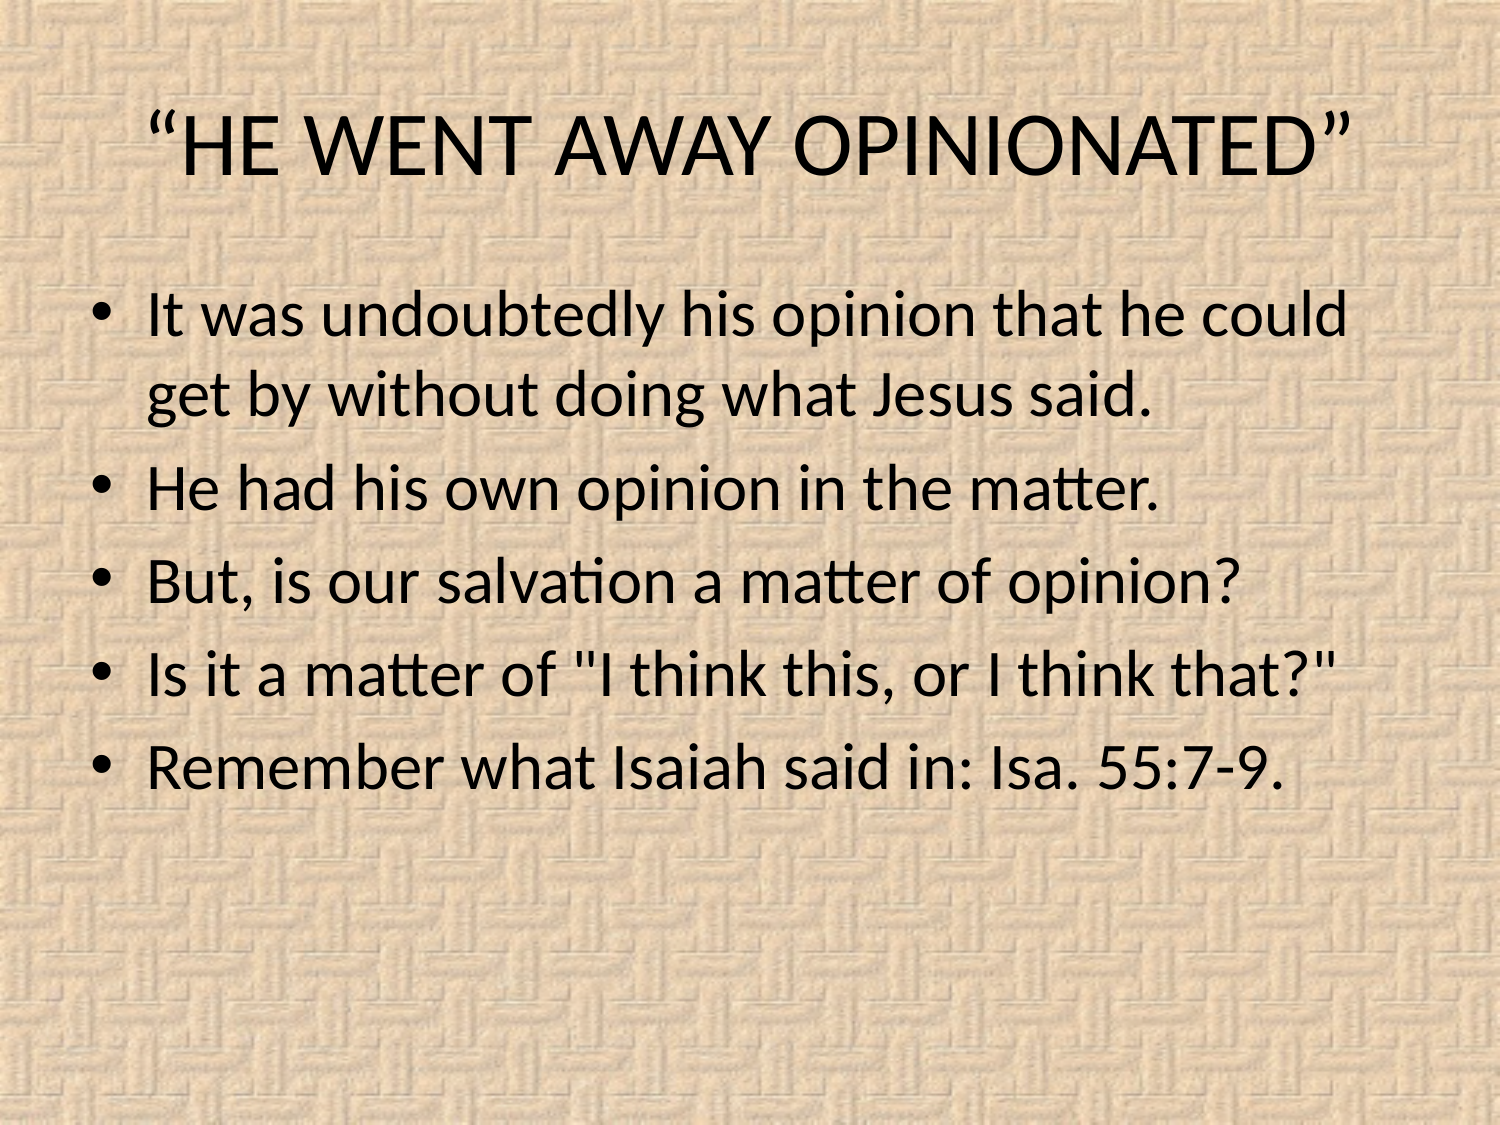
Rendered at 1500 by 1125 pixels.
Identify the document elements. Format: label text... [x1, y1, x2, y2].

title “HE WENT AWAY OPINIONATED” [75, 45, 1425, 233]
list It was undoubtedly his opinion that he could get by without doing what Jesus said. He had his own opinion in the matter. But, is our salvation a matter of opinion? Is it a matter of "I think this, or I think that?" Remember what Isaiah said in: Isa. 55:7-9. [75, 262, 1425, 1005]
